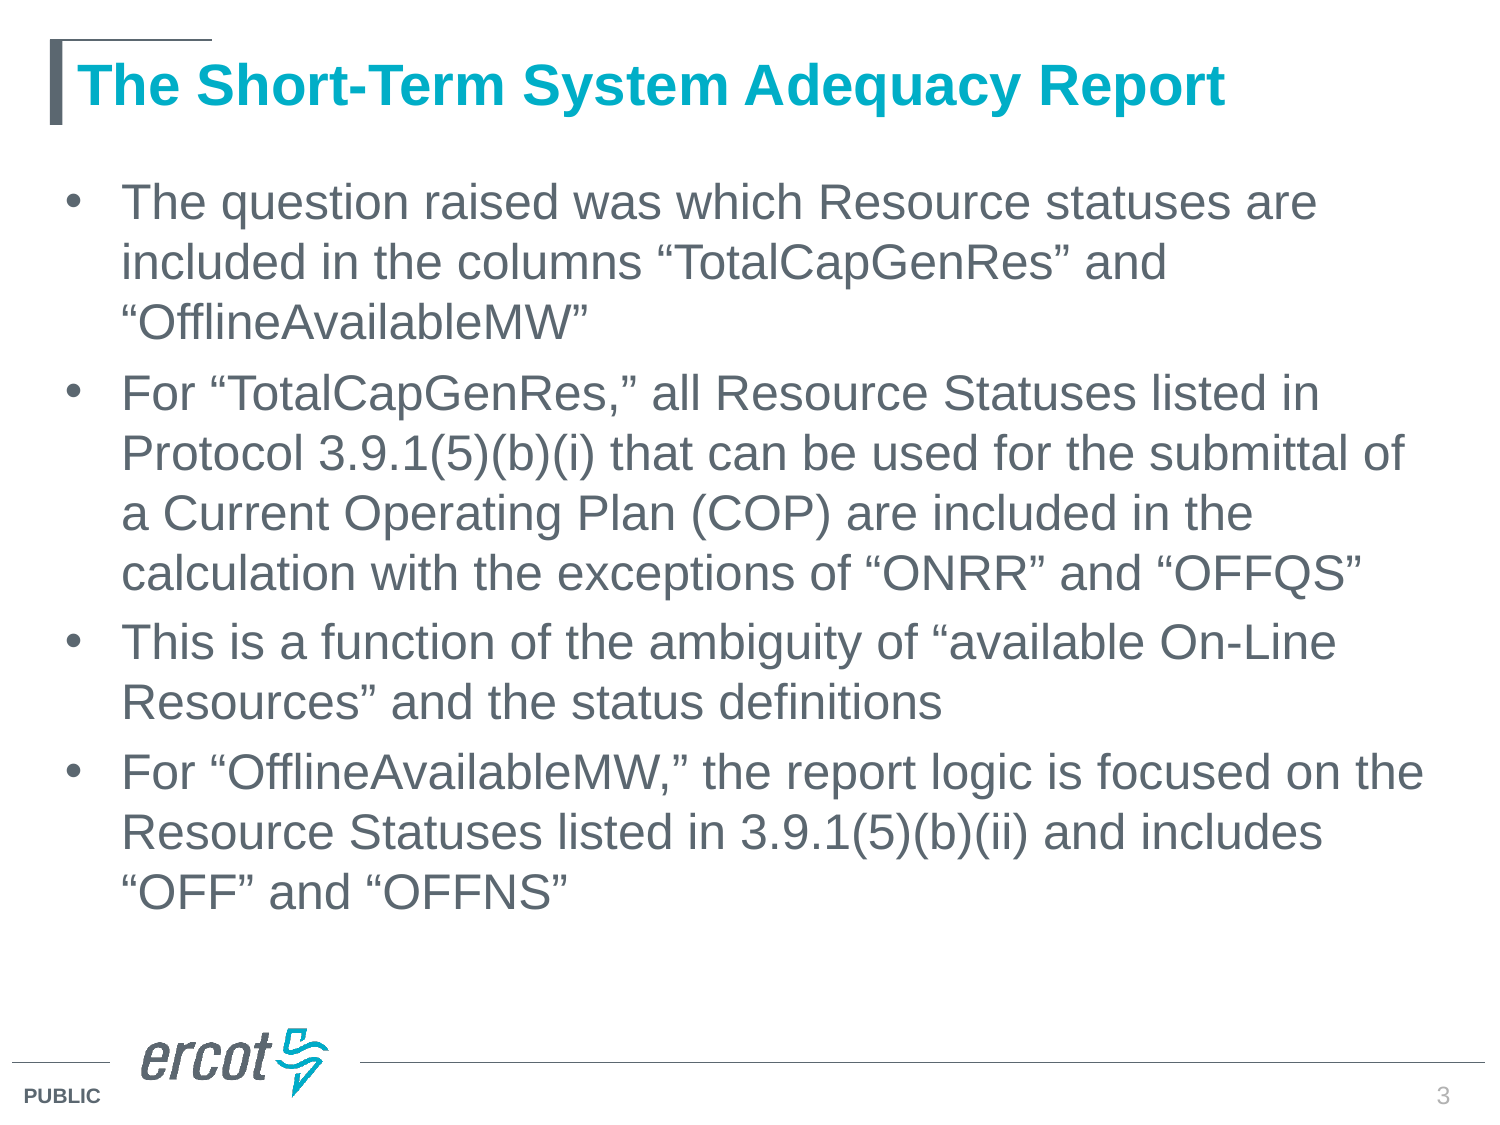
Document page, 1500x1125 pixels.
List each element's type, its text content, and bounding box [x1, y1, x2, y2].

title The Short-Term System Adequacy Report [62, 39, 1450, 125]
slide_number 3 [1400, 1076, 1488, 1113]
picture [137, 1024, 332, 1100]
list The question raised was which Resource statuses are included in the columns “TotalCapGenRes” and “OfflineAvailableMW” For “TotalCapGenRes,” all Resource Statuses listed in Protocol 3.9.1(5)(b)(i) that can be used for the submittal of a Current Operating Plan (COP) are included in the calculation with the exceptions of “ONRR” and “OFFQS” This is a function of the ambiguity of “available On-Line Resources” and the status definitions For “OfflineAvailableMW,” the report logic is focused on the Resource Statuses listed in 3.9.1(5)(b)(ii) and includes “OFF” and “OFFNS” [50, 162, 1450, 992]
